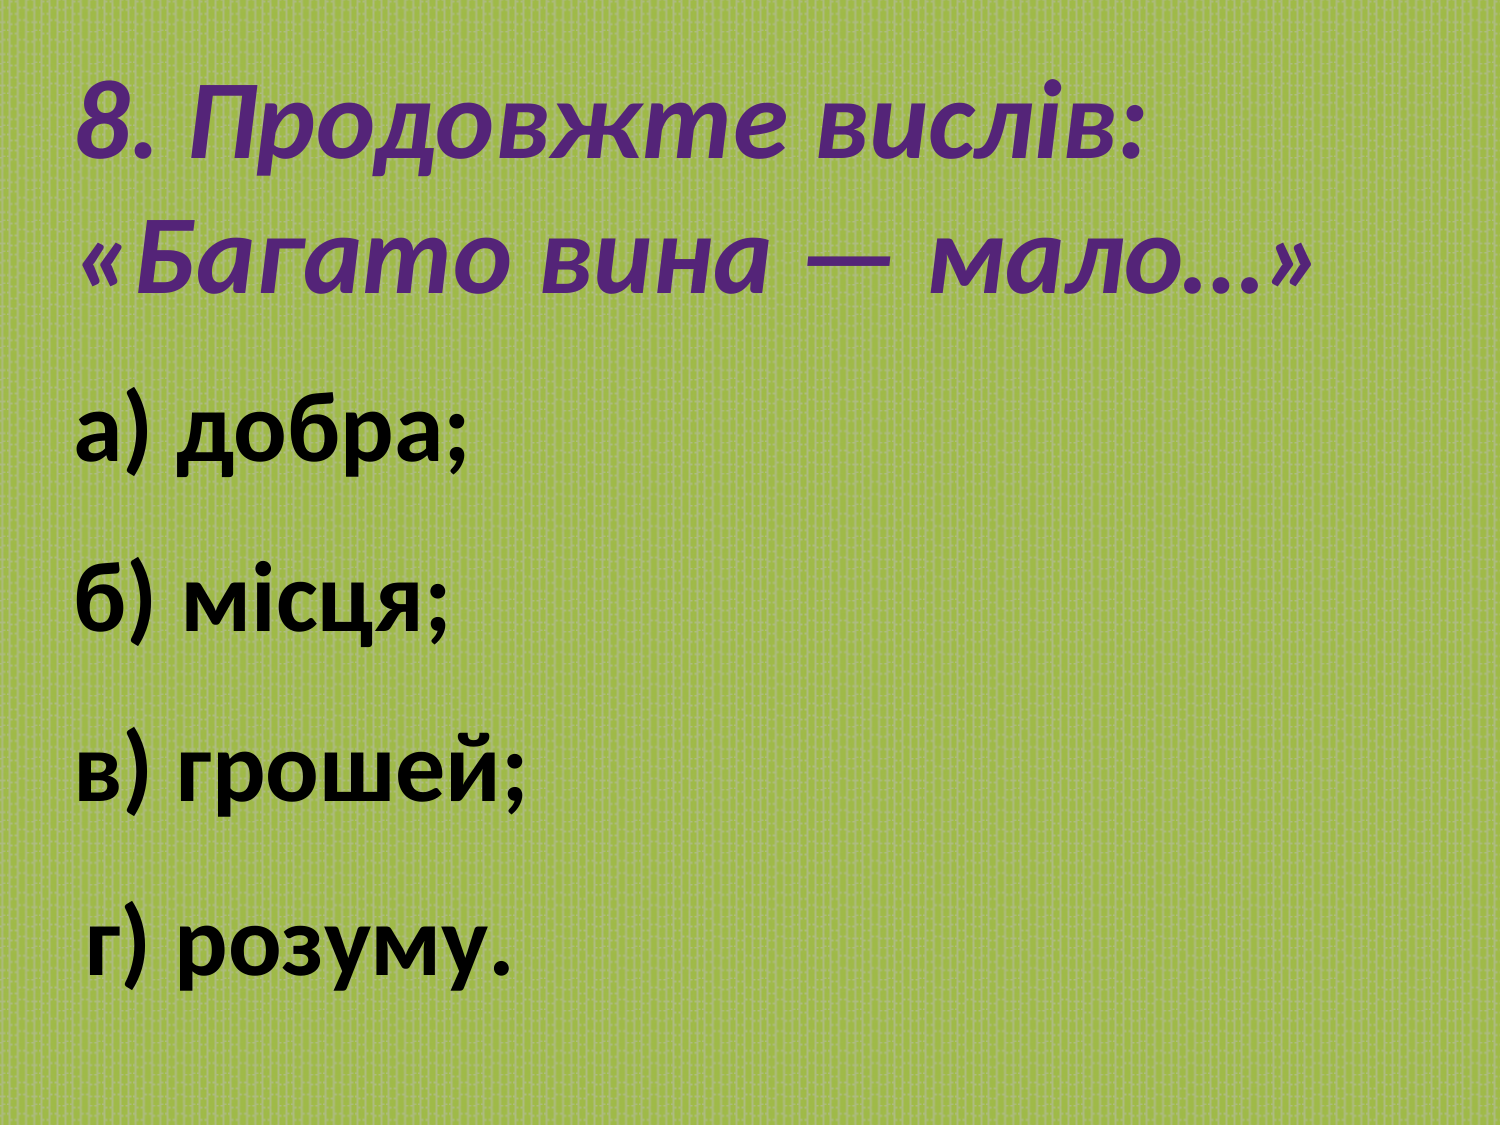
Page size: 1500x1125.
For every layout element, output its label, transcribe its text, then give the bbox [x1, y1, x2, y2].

text_box г) розуму. [70, 867, 539, 1003]
text_box 8. Продовжте вислів: «Багато вина — мало…» а) добра; б) місця; в) грошей; [58, 39, 1430, 829]
